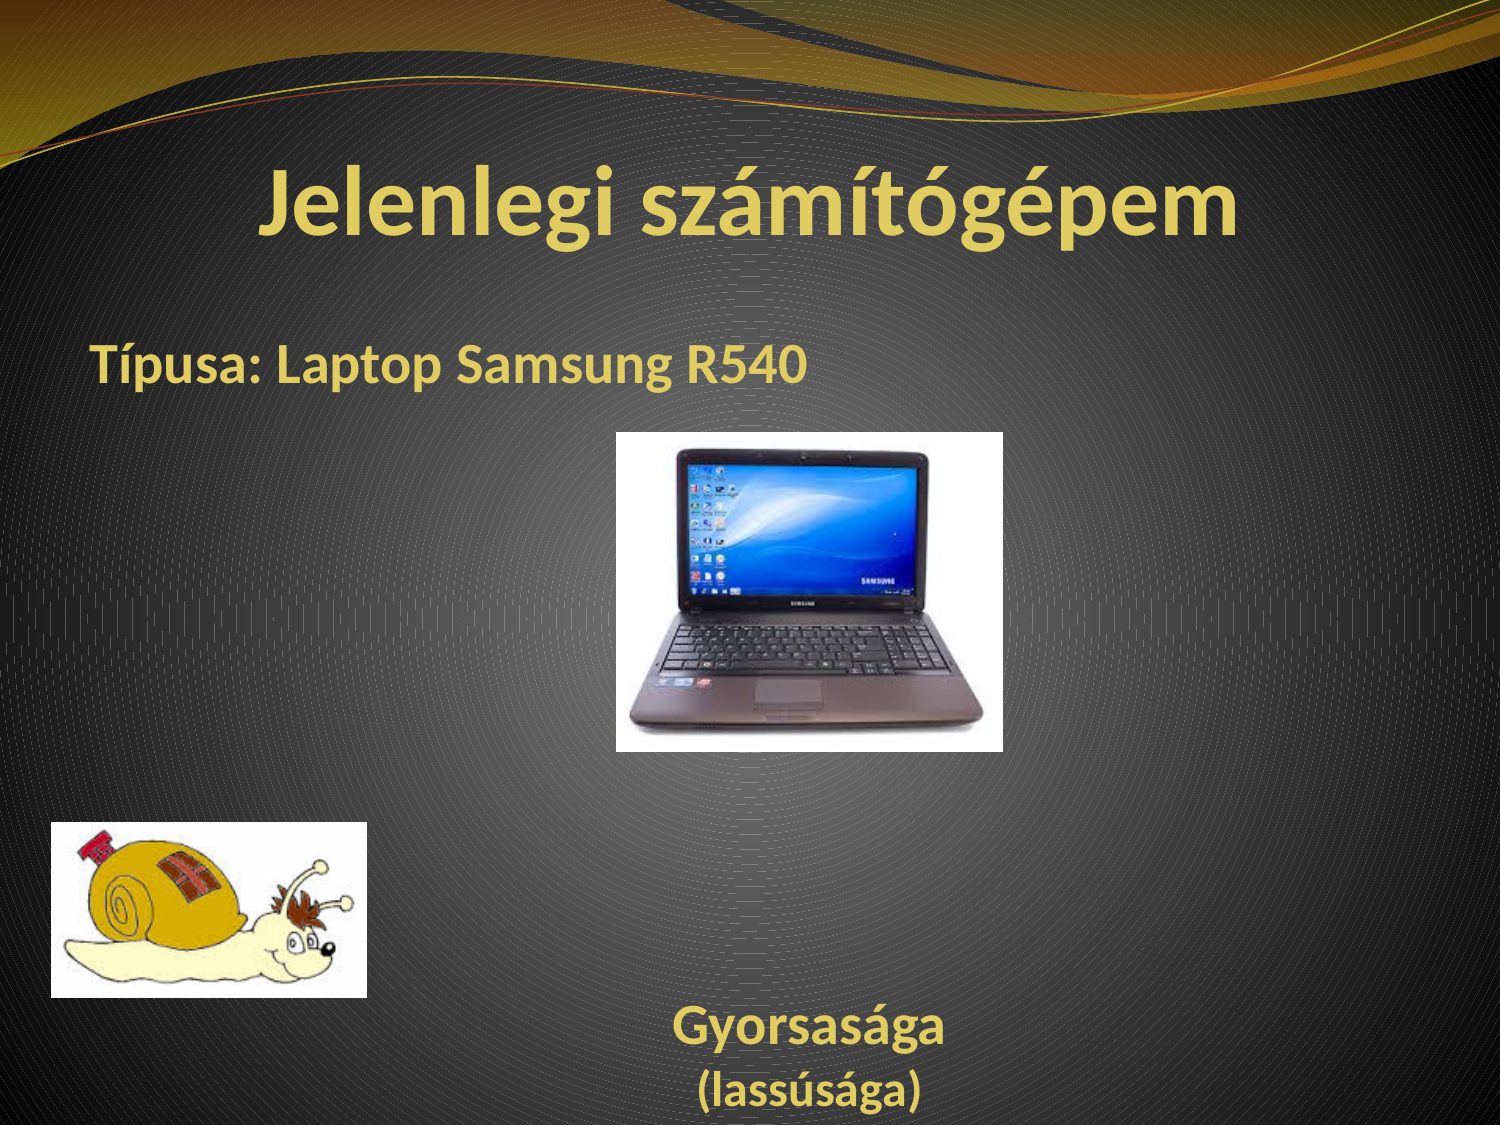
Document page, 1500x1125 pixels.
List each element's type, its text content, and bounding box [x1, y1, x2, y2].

list Típusa: Laptop Samsung R540 [75, 317, 1425, 1038]
picture [51, 822, 368, 998]
picture [616, 432, 1003, 752]
text_box Gyorsasága (lassúsága) [616, 978, 1003, 1124]
title Jelenlegi számítógépem [75, 67, 1425, 256]
text_box [75, 824, 374, 1010]
text_box [609, 433, 1009, 764]
